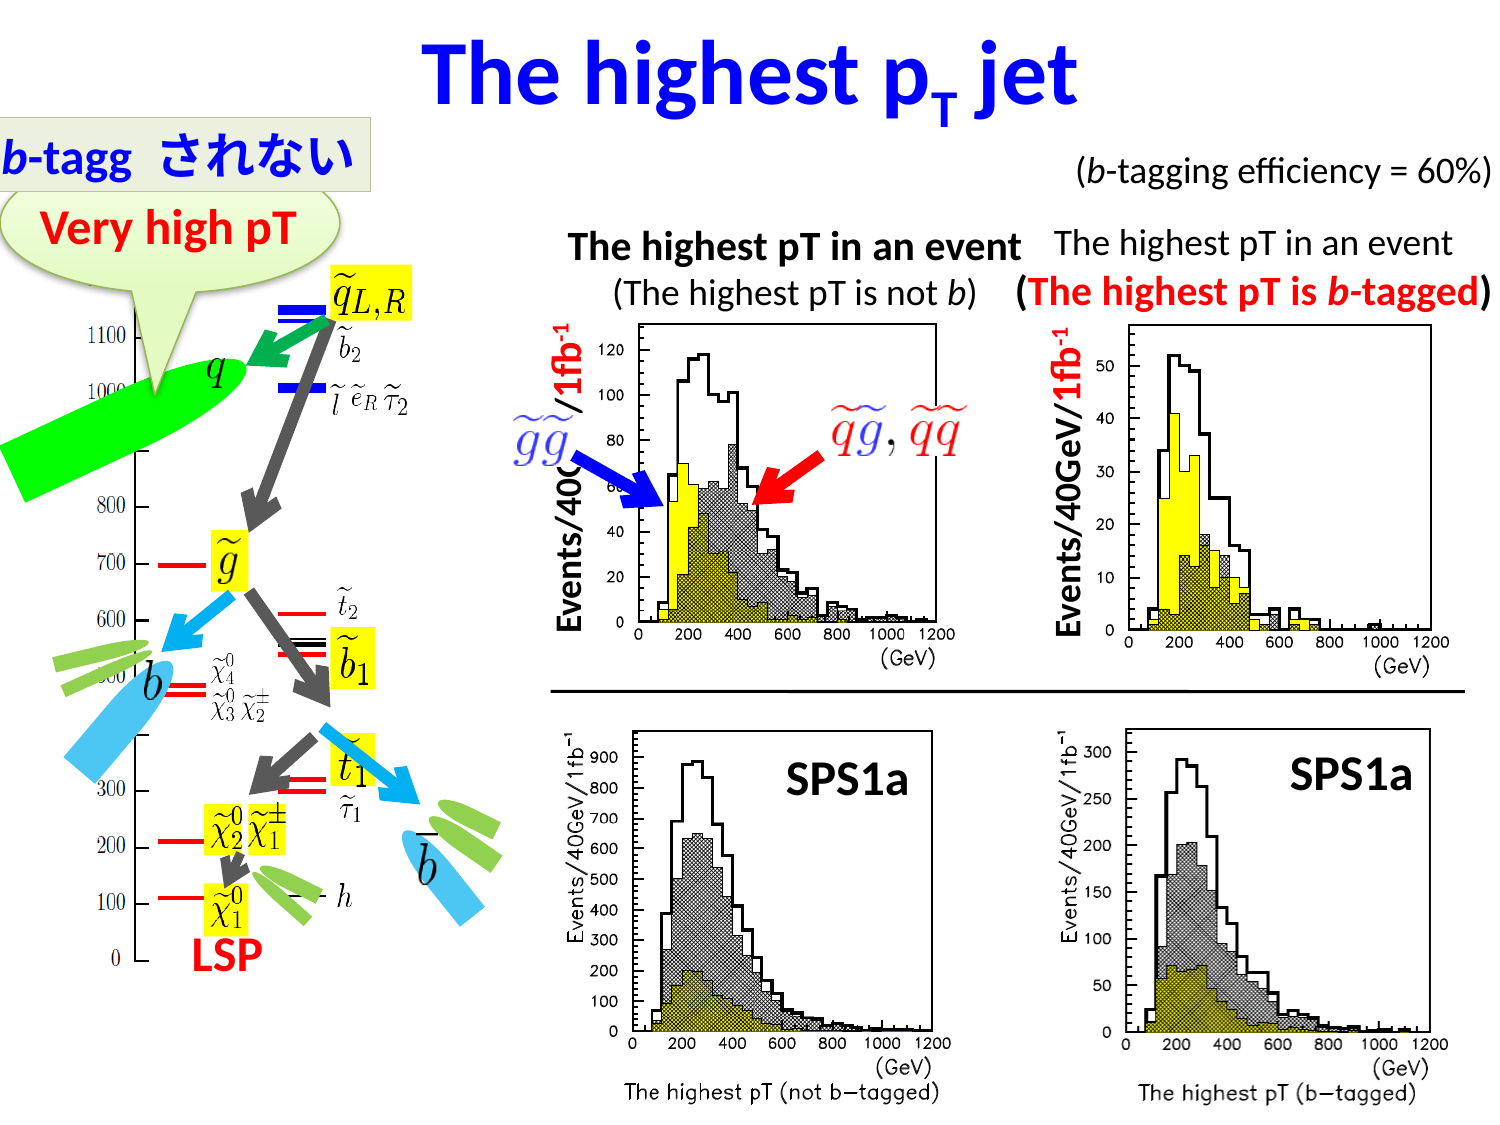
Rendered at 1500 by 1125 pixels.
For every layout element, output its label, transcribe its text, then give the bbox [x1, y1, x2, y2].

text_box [531, 304, 961, 671]
text_box [7, 192, 24, 201]
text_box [0, 202, 505, 997]
text_box b-tagg されない [0, 117, 371, 192]
title The highest pT jet [75, 0, 1425, 153]
picture [1048, 725, 1456, 1113]
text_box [751, 454, 822, 506]
text_box [313, 192, 333, 201]
text_box The highest pT in an event (The highest pT is b-tagged) [1000, 210, 1500, 321]
text_box Very high pT [24, 192, 313, 201]
text_box The highest pT in an event (The highest pT is not b) [552, 210, 1000, 321]
picture [550, 725, 960, 1114]
text_box (b-tagging efficiency = 60%) [1060, 138, 1500, 199]
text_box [503, 415, 584, 467]
text_box Events/40GeV/1fb-1 [1031, 312, 1097, 654]
picture [1056, 319, 1454, 680]
picture [830, 405, 969, 457]
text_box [572, 454, 665, 507]
